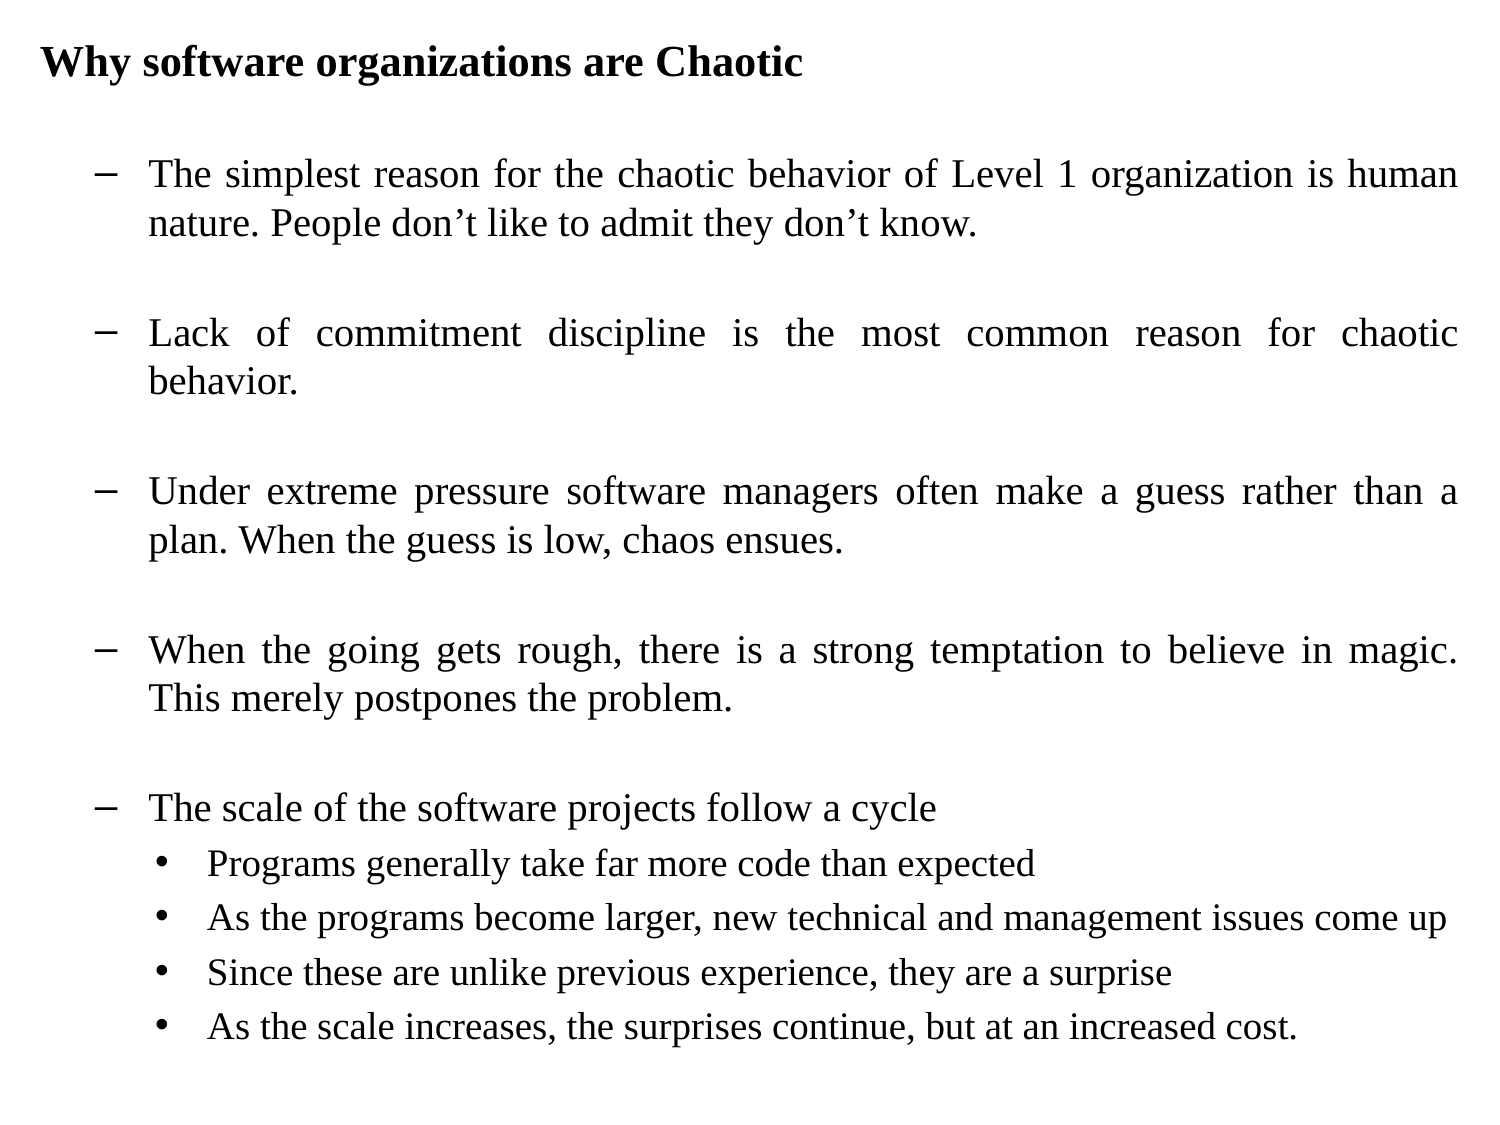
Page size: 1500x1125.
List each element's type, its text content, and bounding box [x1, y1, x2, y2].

list Why software organizations are Chaotic The simplest reason for the chaotic behavior of Level 1 organization is human nature. People don’t like to admit they don’t know. Lack of commitment discipline is the most common reason for chaotic behavior. Under extreme pressure software managers often make a guess rather than a plan. When the guess is low, chaos ensues. When the going gets rough, there is a strong temptation to believe in magic. This merely postpones the problem. The scale of the software projects follow a cycle Programs generally take far more code than expected As the programs become larger, new technical and management issues come up Since these are unlike previous experience, they are a surprise As the scale increases, the surprises continue, but at an increased cost. [24, 24, 1475, 1100]
